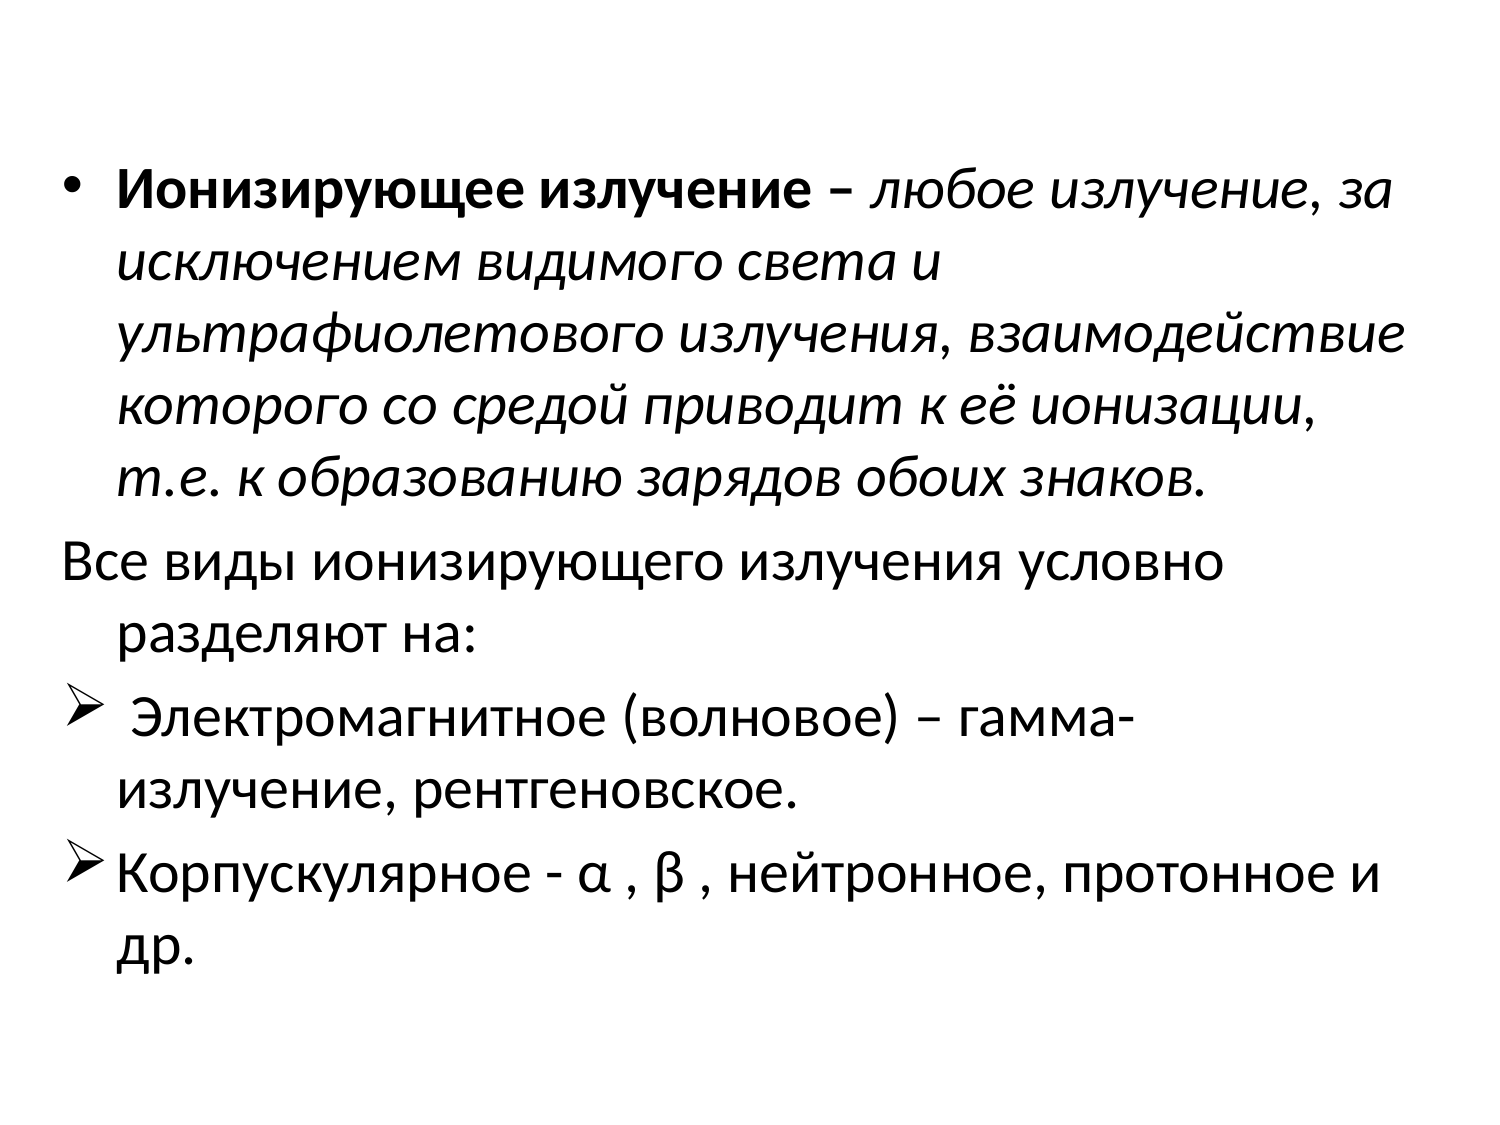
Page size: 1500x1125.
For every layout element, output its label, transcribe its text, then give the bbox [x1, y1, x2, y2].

list Ионизирующее излучение – любое излучение, за исключением видимого света и ультрафиолетового излучения, взаимодействие которого со средой приводит к её ионизации, т.е. к образованию зарядов обоих знаков. Все виды ионизирующего излучения условно разделяют на: Электромагнитное (волновое) – гамма-излучение, рентгеновское. Корпускулярное - α , β , нейтронное, протонное и др. [46, 140, 1425, 1005]
